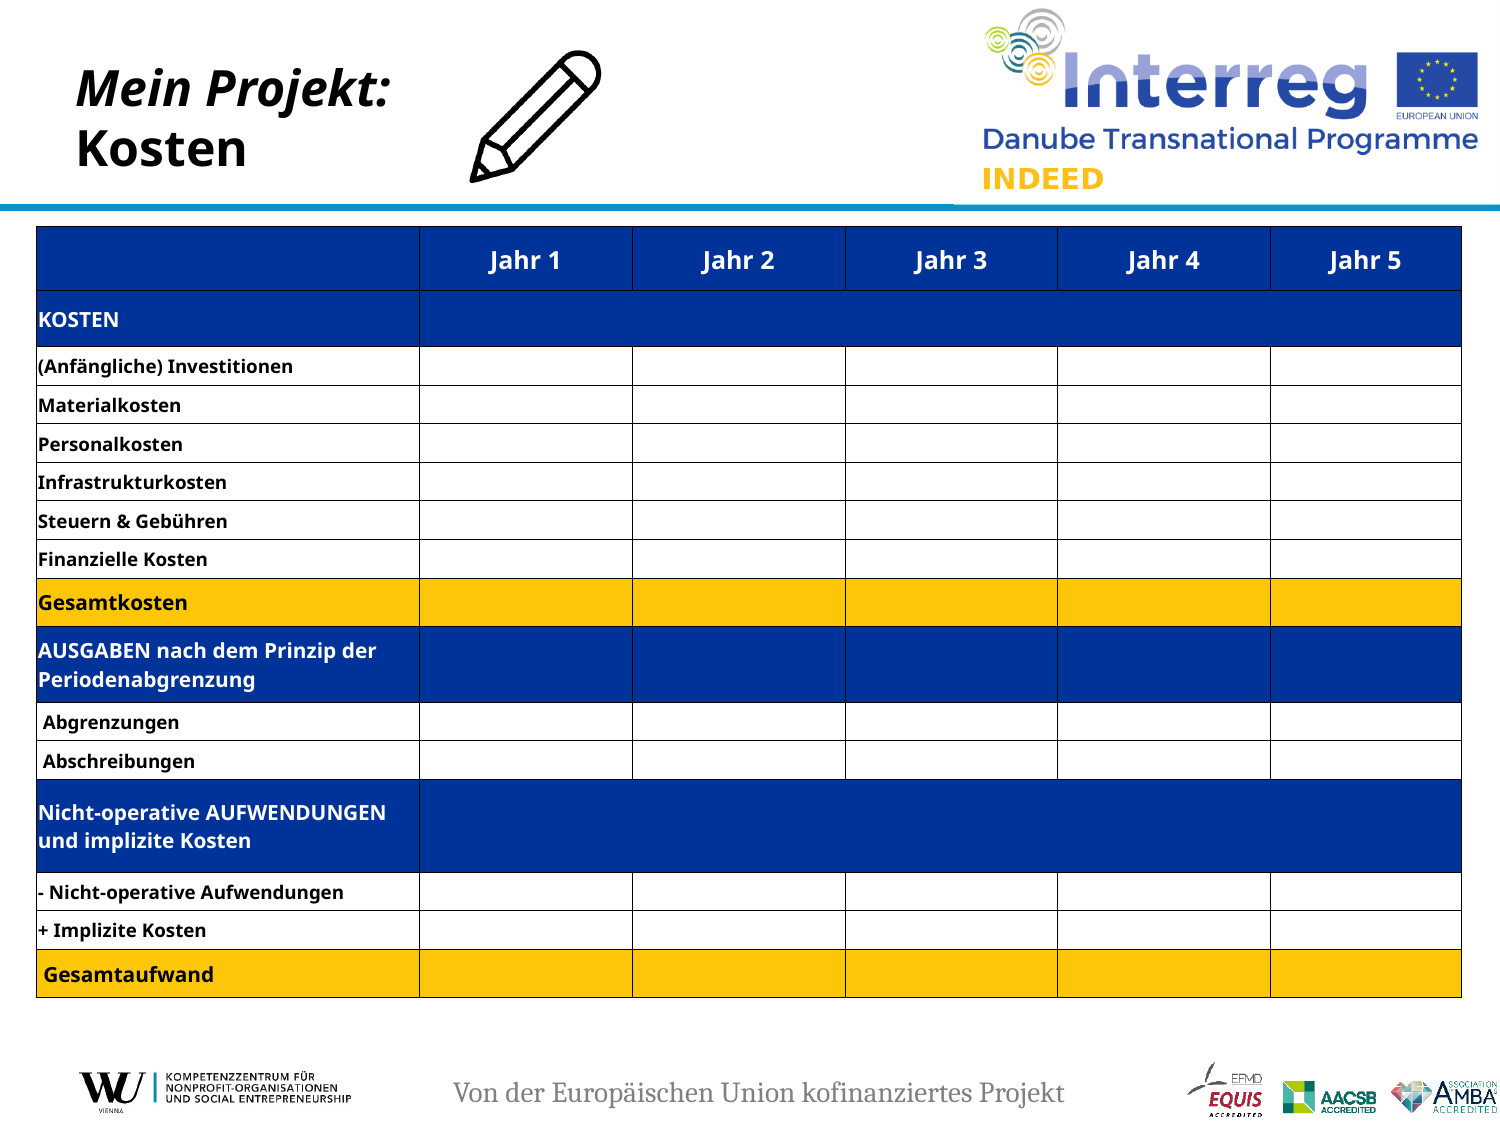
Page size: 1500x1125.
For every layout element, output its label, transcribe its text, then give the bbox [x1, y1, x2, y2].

table_cell [846, 579, 1057, 626]
table_cell [846, 501, 1057, 539]
table_header Jahr 3 [846, 227, 1057, 290]
table_cell [1271, 911, 1461, 949]
table_header Jahr 4 [1058, 227, 1270, 290]
table_cell [1271, 347, 1461, 385]
table_cell Gesamtaufwand [37, 950, 419, 997]
table_cell Steuern & Gebühren [37, 501, 419, 539]
table_cell (Anfängliche) Investitionen [37, 347, 419, 385]
table_cell [846, 463, 1057, 500]
table_cell [1058, 540, 1270, 578]
table_header [37, 227, 419, 290]
title Mein Projekt: Kosten [75, 27, 1167, 206]
table_cell [1271, 703, 1461, 740]
table_cell [1058, 579, 1270, 626]
table_cell [1271, 579, 1461, 626]
table_cell [633, 540, 845, 578]
table_cell [420, 780, 1461, 872]
table_cell [633, 911, 845, 949]
table_cell - Nicht-operative Aufwendungen [37, 873, 419, 910]
table_cell + Implizite Kosten [37, 911, 419, 949]
table_cell [846, 703, 1057, 740]
table_cell [846, 540, 1057, 578]
table_cell [420, 873, 632, 910]
table_cell [1271, 741, 1461, 779]
table_cell AUSGABEN nach dem Prinzip der Periodenabgrenzung [37, 627, 419, 702]
table_cell [1271, 386, 1461, 423]
table_cell [1058, 741, 1270, 779]
table_cell [1271, 627, 1461, 702]
picture [954, 0, 1500, 204]
table_cell [420, 291, 1461, 346]
picture [79, 1071, 351, 1113]
table_cell [420, 741, 632, 779]
table_cell [420, 911, 632, 949]
table_cell [420, 950, 632, 997]
table_cell Infrastrukturkosten [37, 463, 419, 500]
table_cell [633, 873, 845, 910]
table_cell [846, 347, 1057, 385]
table_cell [846, 873, 1057, 910]
table_cell [420, 540, 632, 578]
table_cell [1271, 950, 1461, 997]
table_cell [1058, 911, 1270, 949]
table_cell [420, 386, 632, 423]
table_cell [846, 950, 1057, 997]
table_cell KOSTEN [37, 291, 419, 346]
table_cell [420, 463, 632, 500]
table_cell [1271, 501, 1461, 539]
table_cell [1058, 386, 1270, 423]
table_cell [846, 424, 1057, 462]
table_cell [846, 741, 1057, 779]
table_cell [846, 386, 1057, 423]
table_header Jahr 2 [633, 227, 845, 290]
table_cell [420, 424, 632, 462]
table_cell [420, 501, 632, 539]
table_cell [846, 911, 1057, 949]
table_cell [633, 463, 845, 500]
table_cell Nicht-operative AUFWENDUNGEN und implizite Kosten [37, 780, 419, 872]
table_cell [420, 703, 632, 740]
table_cell [1058, 501, 1270, 539]
table_cell [846, 627, 1057, 702]
table_cell [1058, 347, 1270, 385]
table_cell Gesamtkosten [37, 579, 419, 626]
table_header Jahr 5 [1271, 227, 1461, 290]
table_cell [633, 347, 845, 385]
table_cell Abgrenzungen [37, 703, 419, 740]
table_cell Finanzielle Kosten [37, 540, 419, 578]
picture [466, 47, 604, 186]
table_cell [420, 579, 632, 626]
table_cell [633, 627, 845, 702]
table_cell [1058, 950, 1270, 997]
table_cell [1058, 463, 1270, 500]
table_cell [1058, 873, 1270, 910]
table_cell [420, 627, 632, 702]
table_cell [1271, 463, 1461, 500]
table_cell [633, 950, 845, 997]
table_cell [1271, 424, 1461, 462]
picture [1187, 1062, 1497, 1117]
table_cell [633, 579, 845, 626]
table_cell [633, 424, 845, 462]
table_cell [1271, 873, 1461, 910]
table_cell [633, 741, 845, 779]
table_cell Materialkosten [37, 386, 419, 423]
table_cell Personalkosten [37, 424, 419, 462]
table_cell [633, 386, 845, 423]
table_header Jahr 1 [420, 227, 632, 290]
table_cell [633, 501, 845, 539]
table_cell [1058, 424, 1270, 462]
table_cell [1058, 627, 1270, 702]
table_cell Abschreibungen [37, 741, 419, 779]
table_cell [1271, 540, 1461, 578]
table_cell [633, 703, 845, 740]
table_cell [1058, 703, 1270, 740]
table_cell [420, 347, 632, 385]
